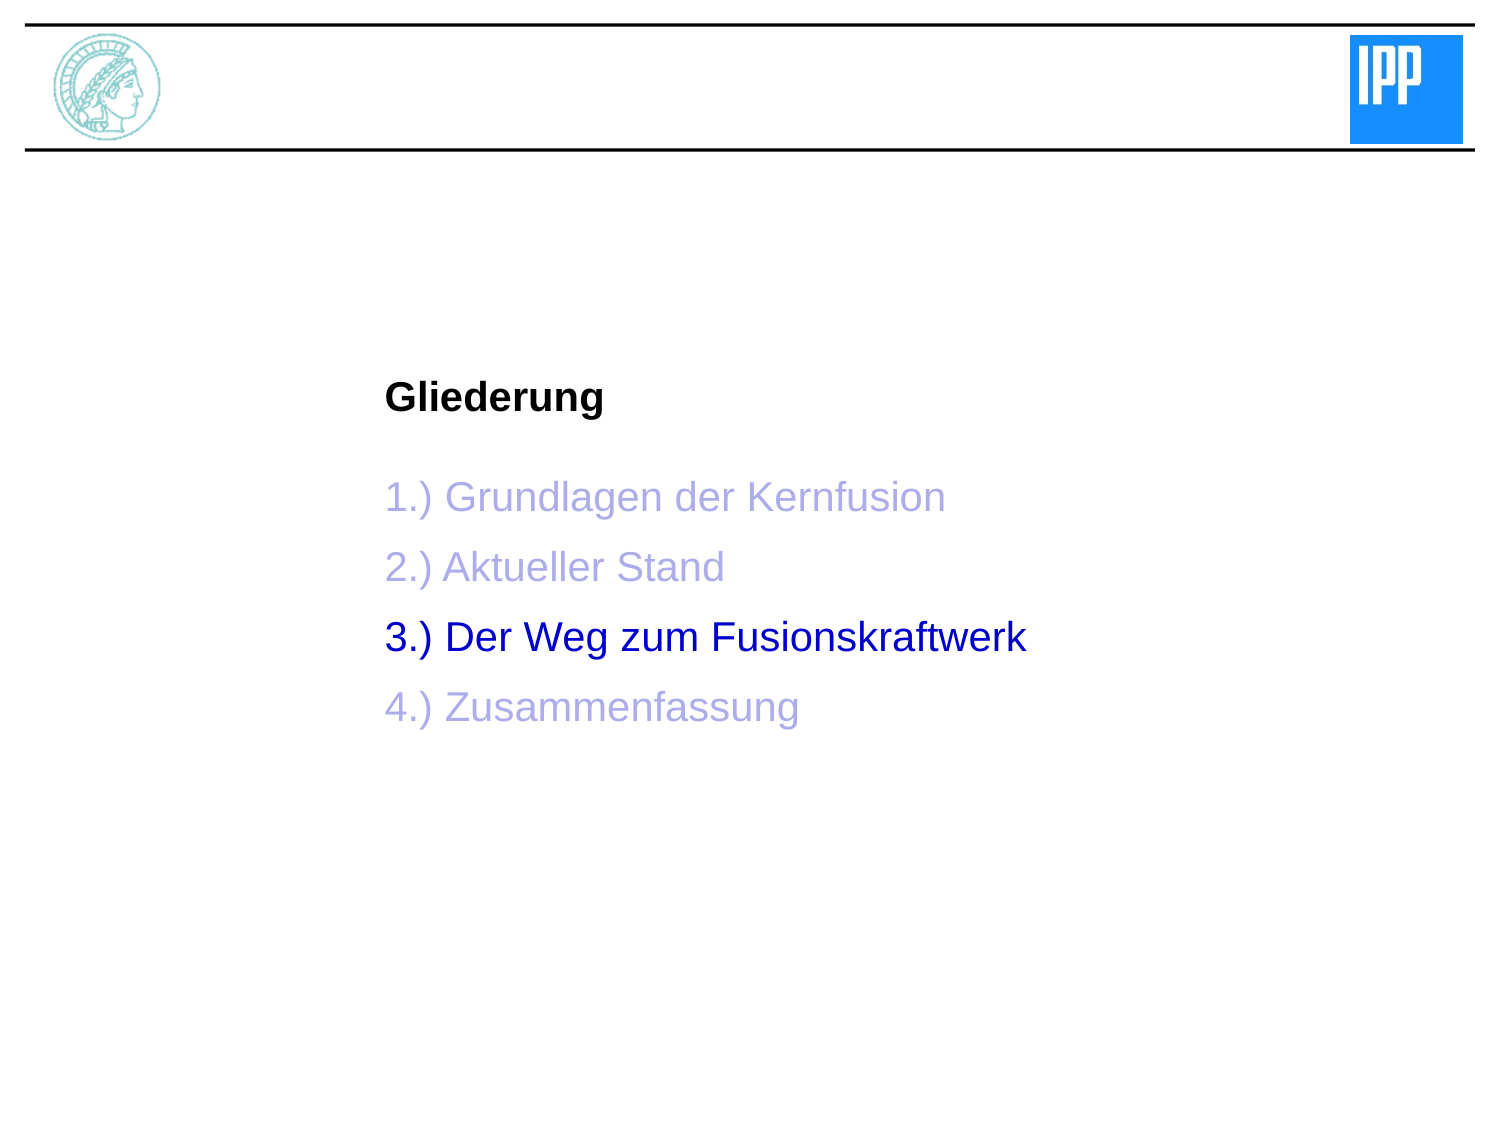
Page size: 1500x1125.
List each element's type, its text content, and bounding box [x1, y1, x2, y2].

picture [50, 30, 163, 143]
text_box Gliederung 1.) Grundlagen der Kernfusion 2.) Aktueller Stand 3.) Der Weg zum Fusionskraftwerk 4.) Zusammenfassung [369, 362, 1043, 788]
picture [1350, 35, 1463, 144]
